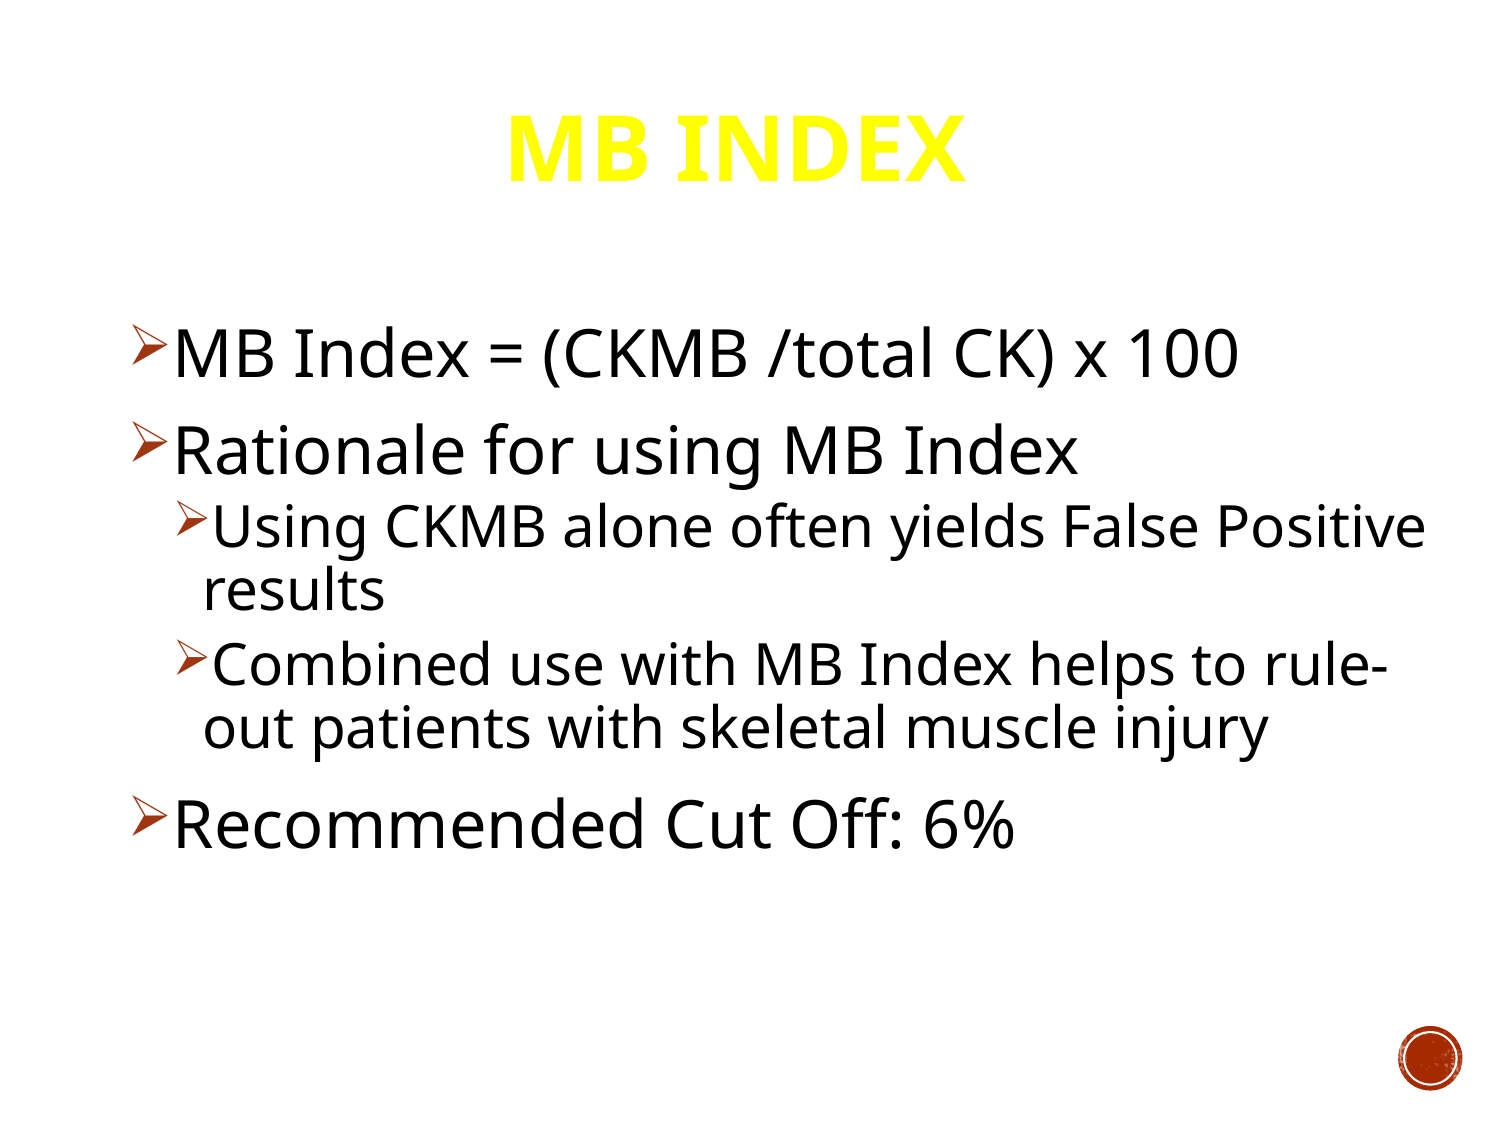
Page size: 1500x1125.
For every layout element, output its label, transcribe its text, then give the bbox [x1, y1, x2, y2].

title MB Index [287, 87, 982, 217]
list MB Index = (CKMB /total CK) x 100 Rationale for using MB Index Using CKMB alone often yields False Positive results Combined use with MB Index helps to rule-out patients with skeletal muscle injury Recommended Cut Off: 6% [112, 312, 1443, 1000]
